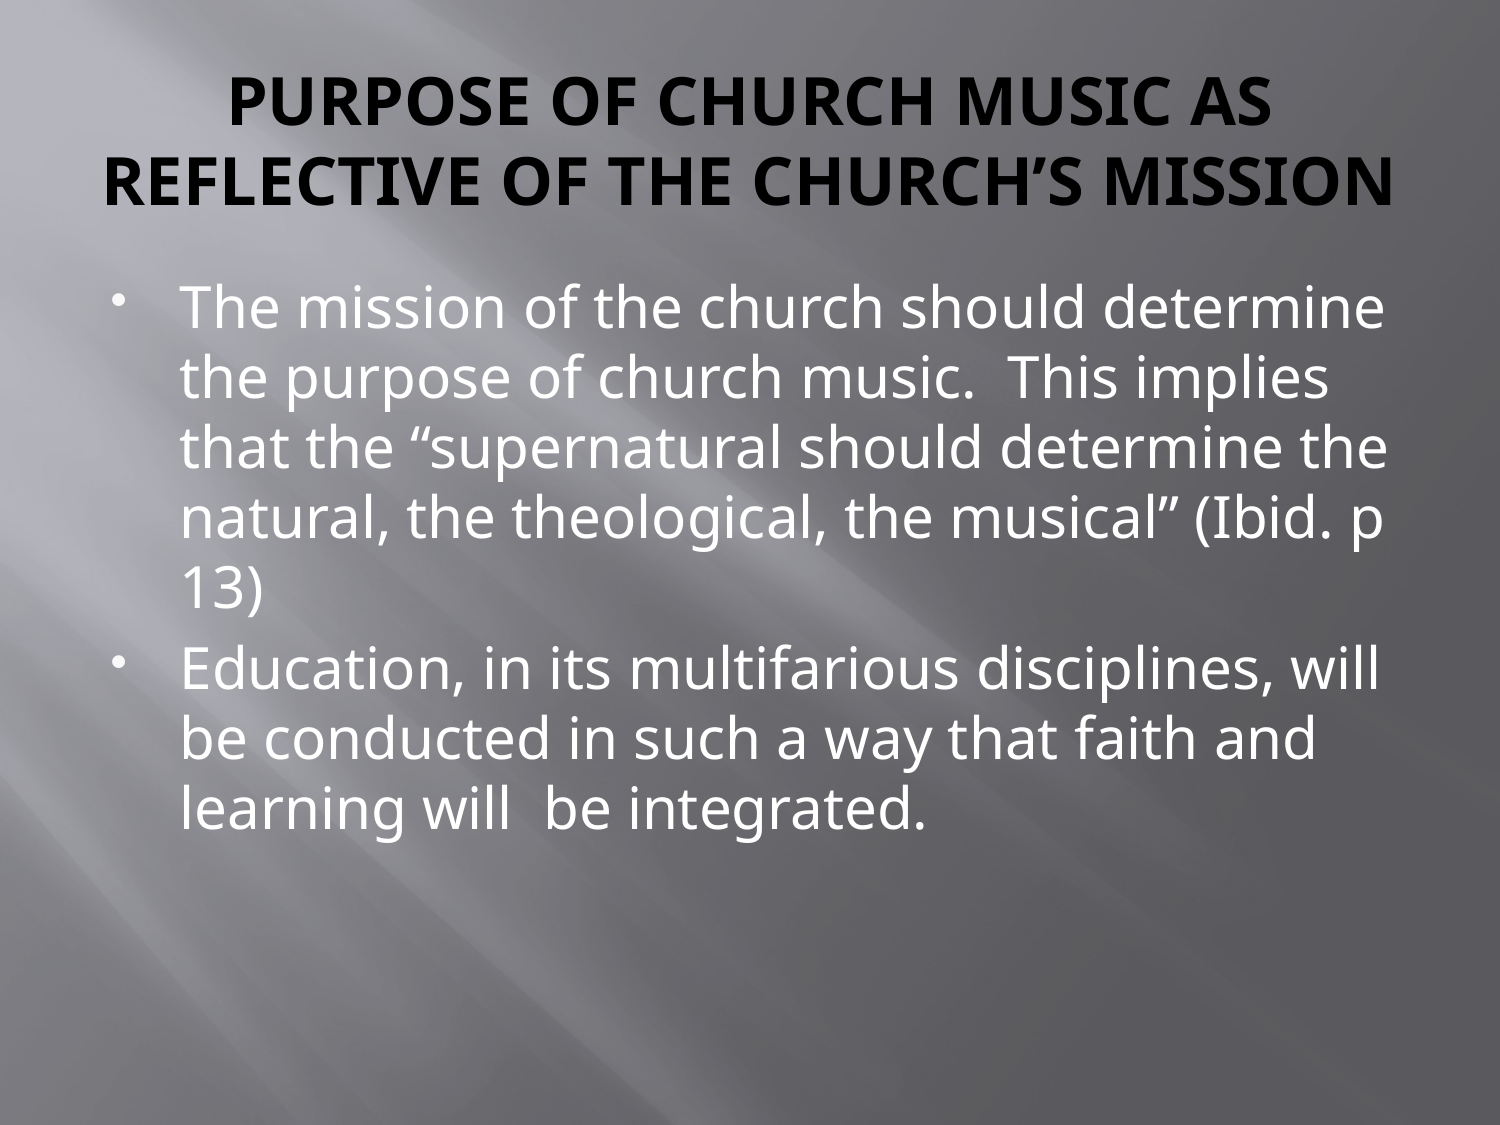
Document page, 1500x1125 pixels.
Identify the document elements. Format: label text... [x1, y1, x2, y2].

list The mission of the church should determine the purpose of church music. This implies that the “supernatural should determine the natural, the theological, the musical” (Ibid. p 13) Education, in its multifarious disciplines, will be conducted in such a way that faith and learning will be integrated. [75, 262, 1425, 1035]
title PURPOSE OF CHURCH MUSIC AS REFLECTIVE OF THE CHURCH’S MISSION [75, 45, 1425, 233]
